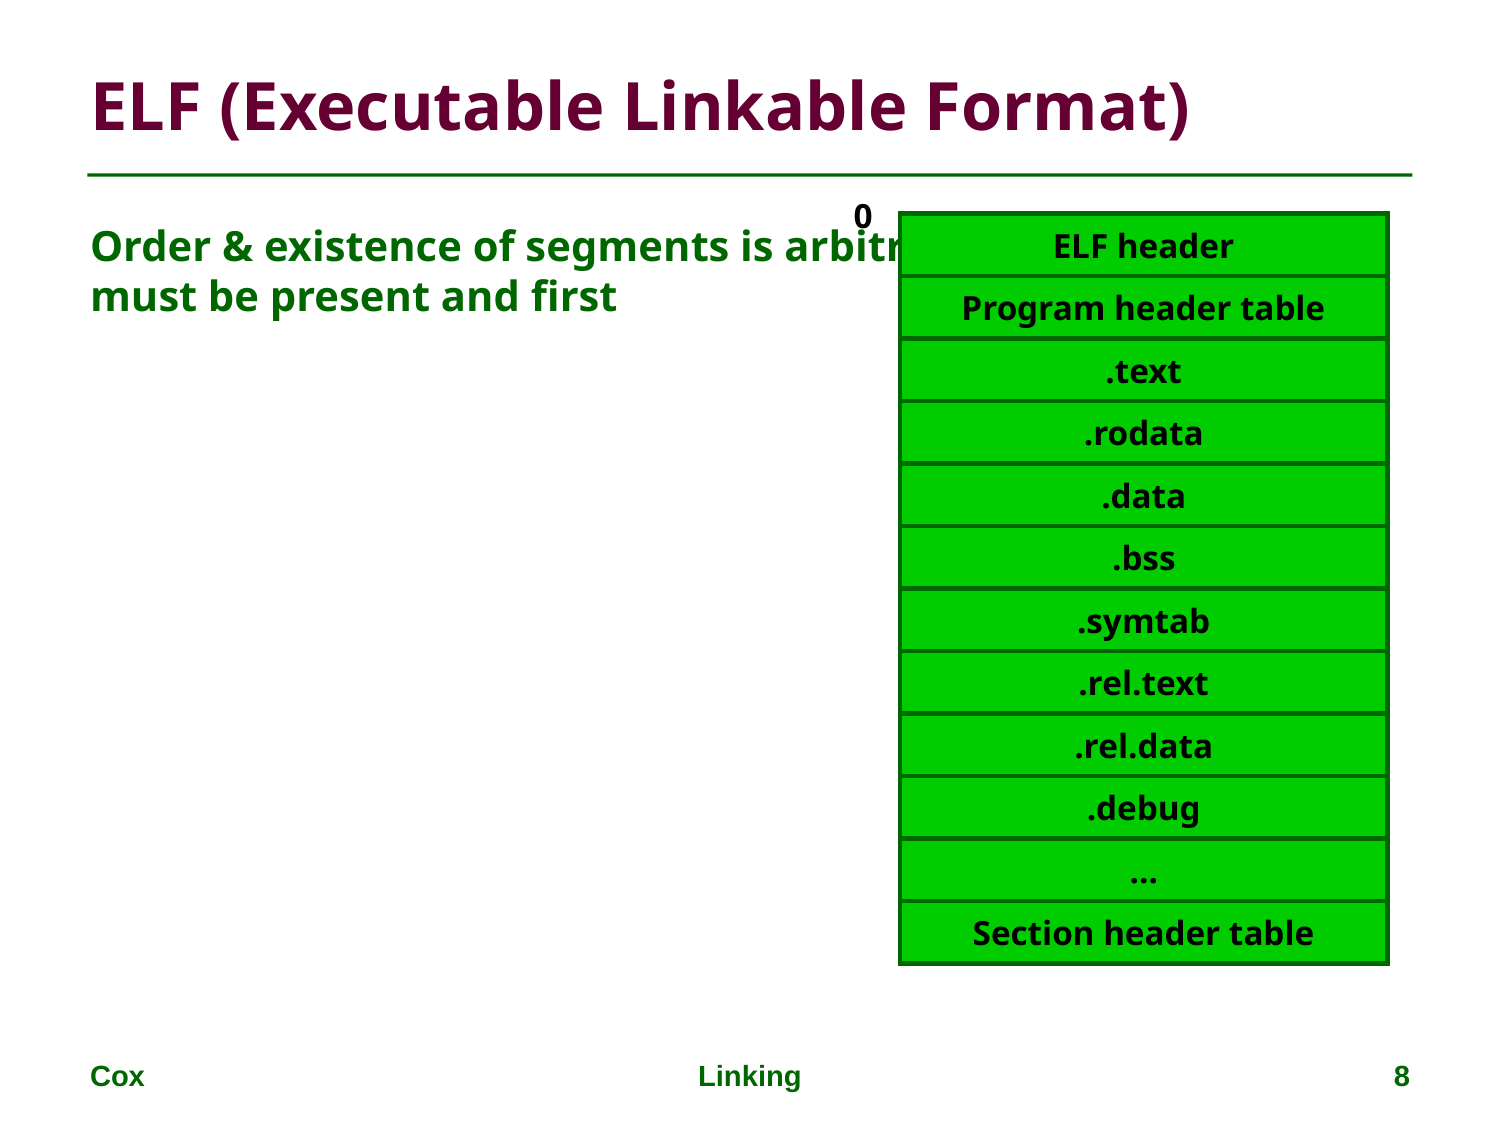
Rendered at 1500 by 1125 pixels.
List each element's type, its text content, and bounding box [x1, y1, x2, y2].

slide_number Cox [74, 1049, 426, 1103]
text_box .rodata [900, 400, 1388, 464]
text_box .data [900, 464, 1388, 526]
text_box .debug [900, 775, 1388, 838]
footer Linking [512, 1049, 988, 1103]
list Order & existence of segments is arbitrary, except ELF header must be present and first [75, 212, 1425, 1005]
text_box .bss [900, 526, 1388, 588]
text_box .symtab [900, 588, 1388, 650]
text_box … [900, 838, 1388, 901]
title ELF (Executable Linkable Format) [75, 45, 1425, 163]
text_box 0 [838, 187, 888, 243]
text_box Section header table [900, 901, 1388, 964]
text_box .rel.text [900, 650, 1388, 713]
text_box .text [900, 338, 1388, 400]
text_box ELF header [900, 213, 1388, 275]
text_box Program header table [900, 275, 1388, 338]
text_box .rel.data [900, 713, 1388, 775]
slide_number 8 [1074, 1049, 1426, 1103]
